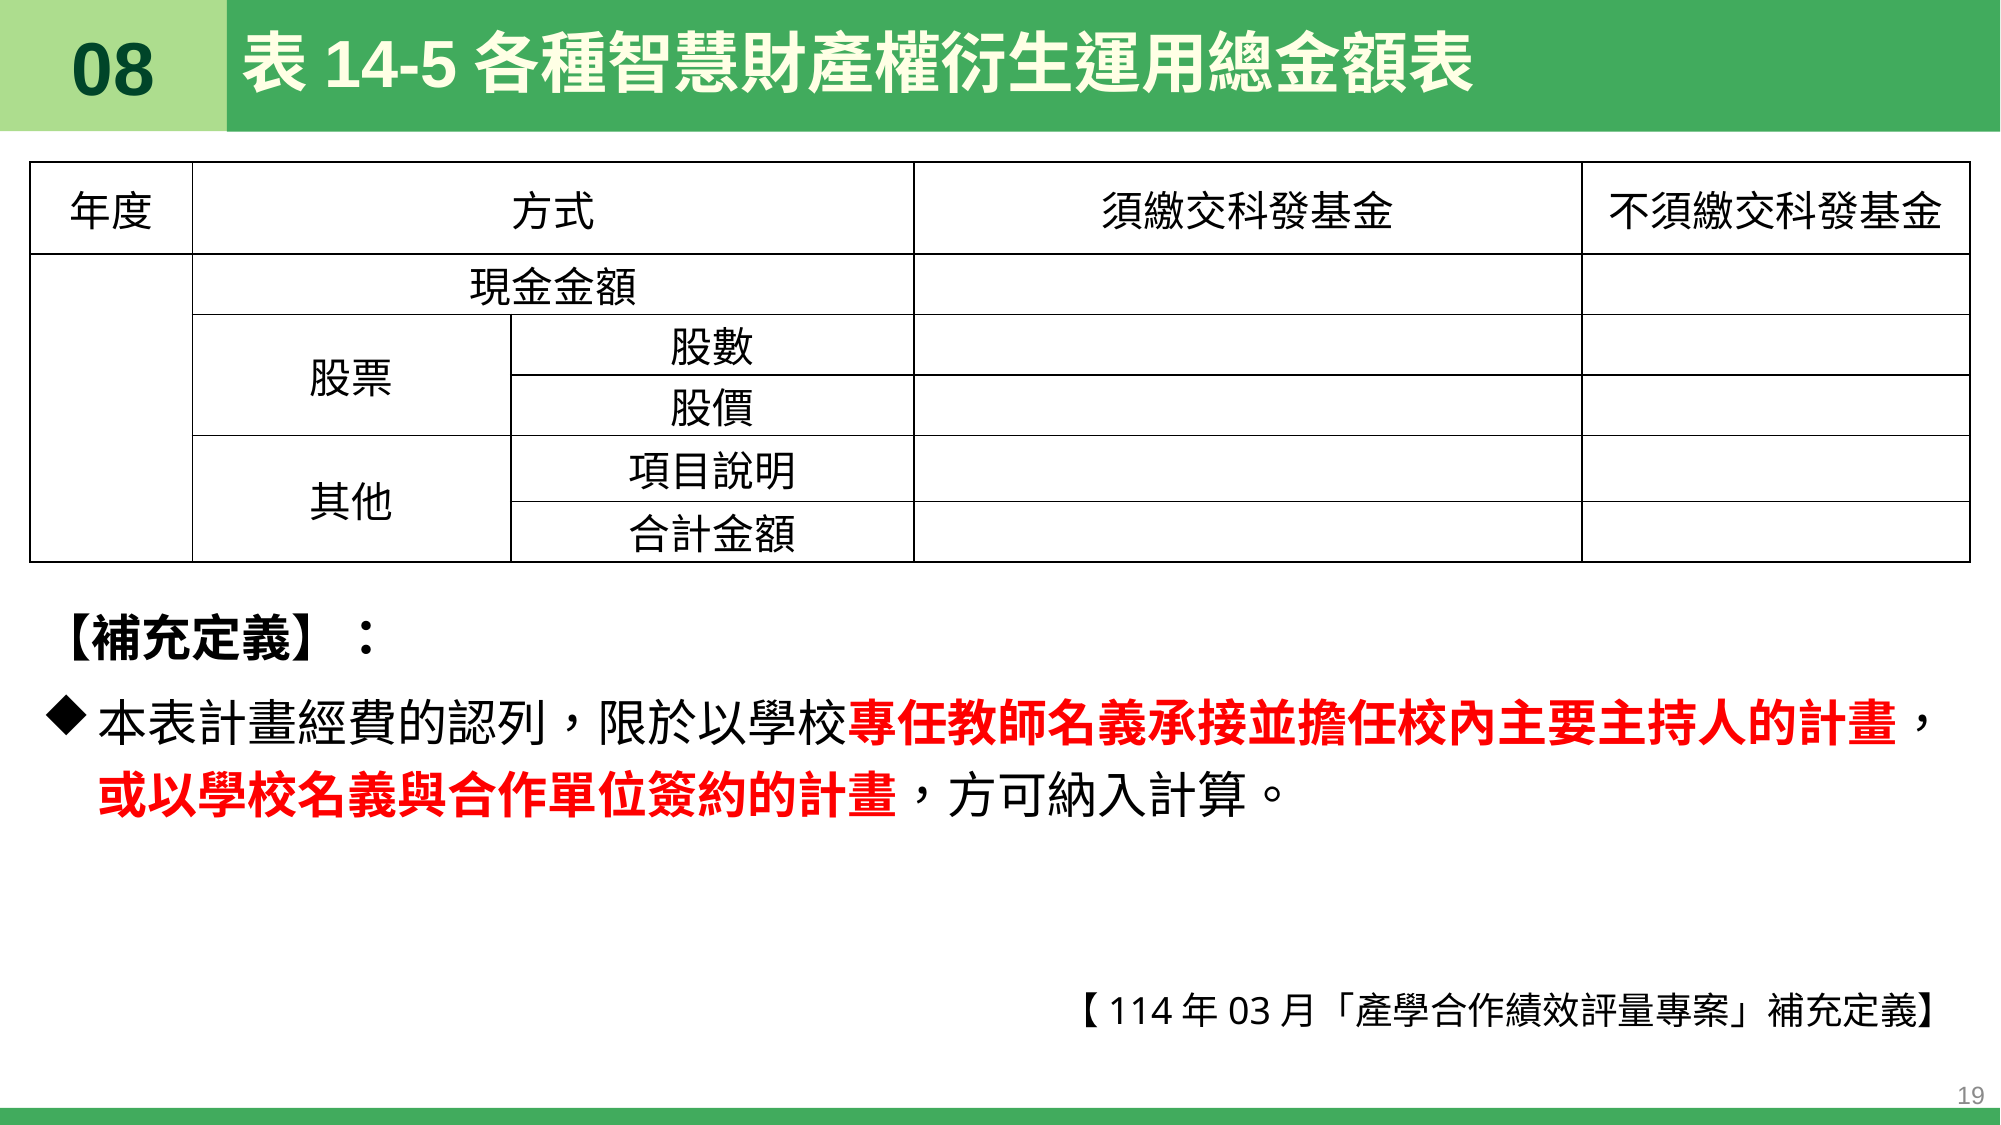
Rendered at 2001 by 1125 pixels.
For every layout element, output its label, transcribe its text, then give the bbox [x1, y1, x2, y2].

table_cell 股價 [512, 376, 913, 435]
table_cell [1583, 436, 1969, 501]
list 【補充定義】： 本表計畫經費的認列，限於以學校專任教師名義承接並擔任校內主要主持人的計畫，或以學校名義與合作單位簽約的計畫，方可納入計算。 【114年03月「產學合作績效評量專案」補充定義】 [26, 593, 1971, 1125]
title 表14-5各種智慧財產權衍生運用總金額表 [227, 0, 1970, 132]
slide_number 19 [1971, 1065, 2000, 1125]
table_cell 合計金額 [512, 502, 913, 561]
table_cell [915, 376, 1581, 435]
table_cell 現金金額 [193, 255, 913, 314]
table_header 不須繳交科發基金 [1583, 163, 1969, 253]
list 08 [0, 0, 227, 132]
table_cell [31, 255, 192, 561]
table_cell 其他 [193, 436, 510, 561]
table_cell [915, 255, 1581, 314]
table_header 年度 [31, 163, 192, 253]
table_cell [915, 315, 1581, 374]
table_cell [1583, 502, 1969, 561]
table_cell 項目說明 [512, 436, 913, 501]
table_header 方式 [193, 163, 913, 253]
table_cell [915, 502, 1581, 561]
table_cell 股票 [193, 315, 510, 435]
table_cell [1583, 255, 1969, 314]
table_cell [1583, 376, 1969, 435]
table_cell [1583, 315, 1969, 374]
table_cell [915, 436, 1581, 501]
table_cell 股數 [512, 315, 913, 374]
table_header 須繳交科發基金 [915, 163, 1581, 253]
